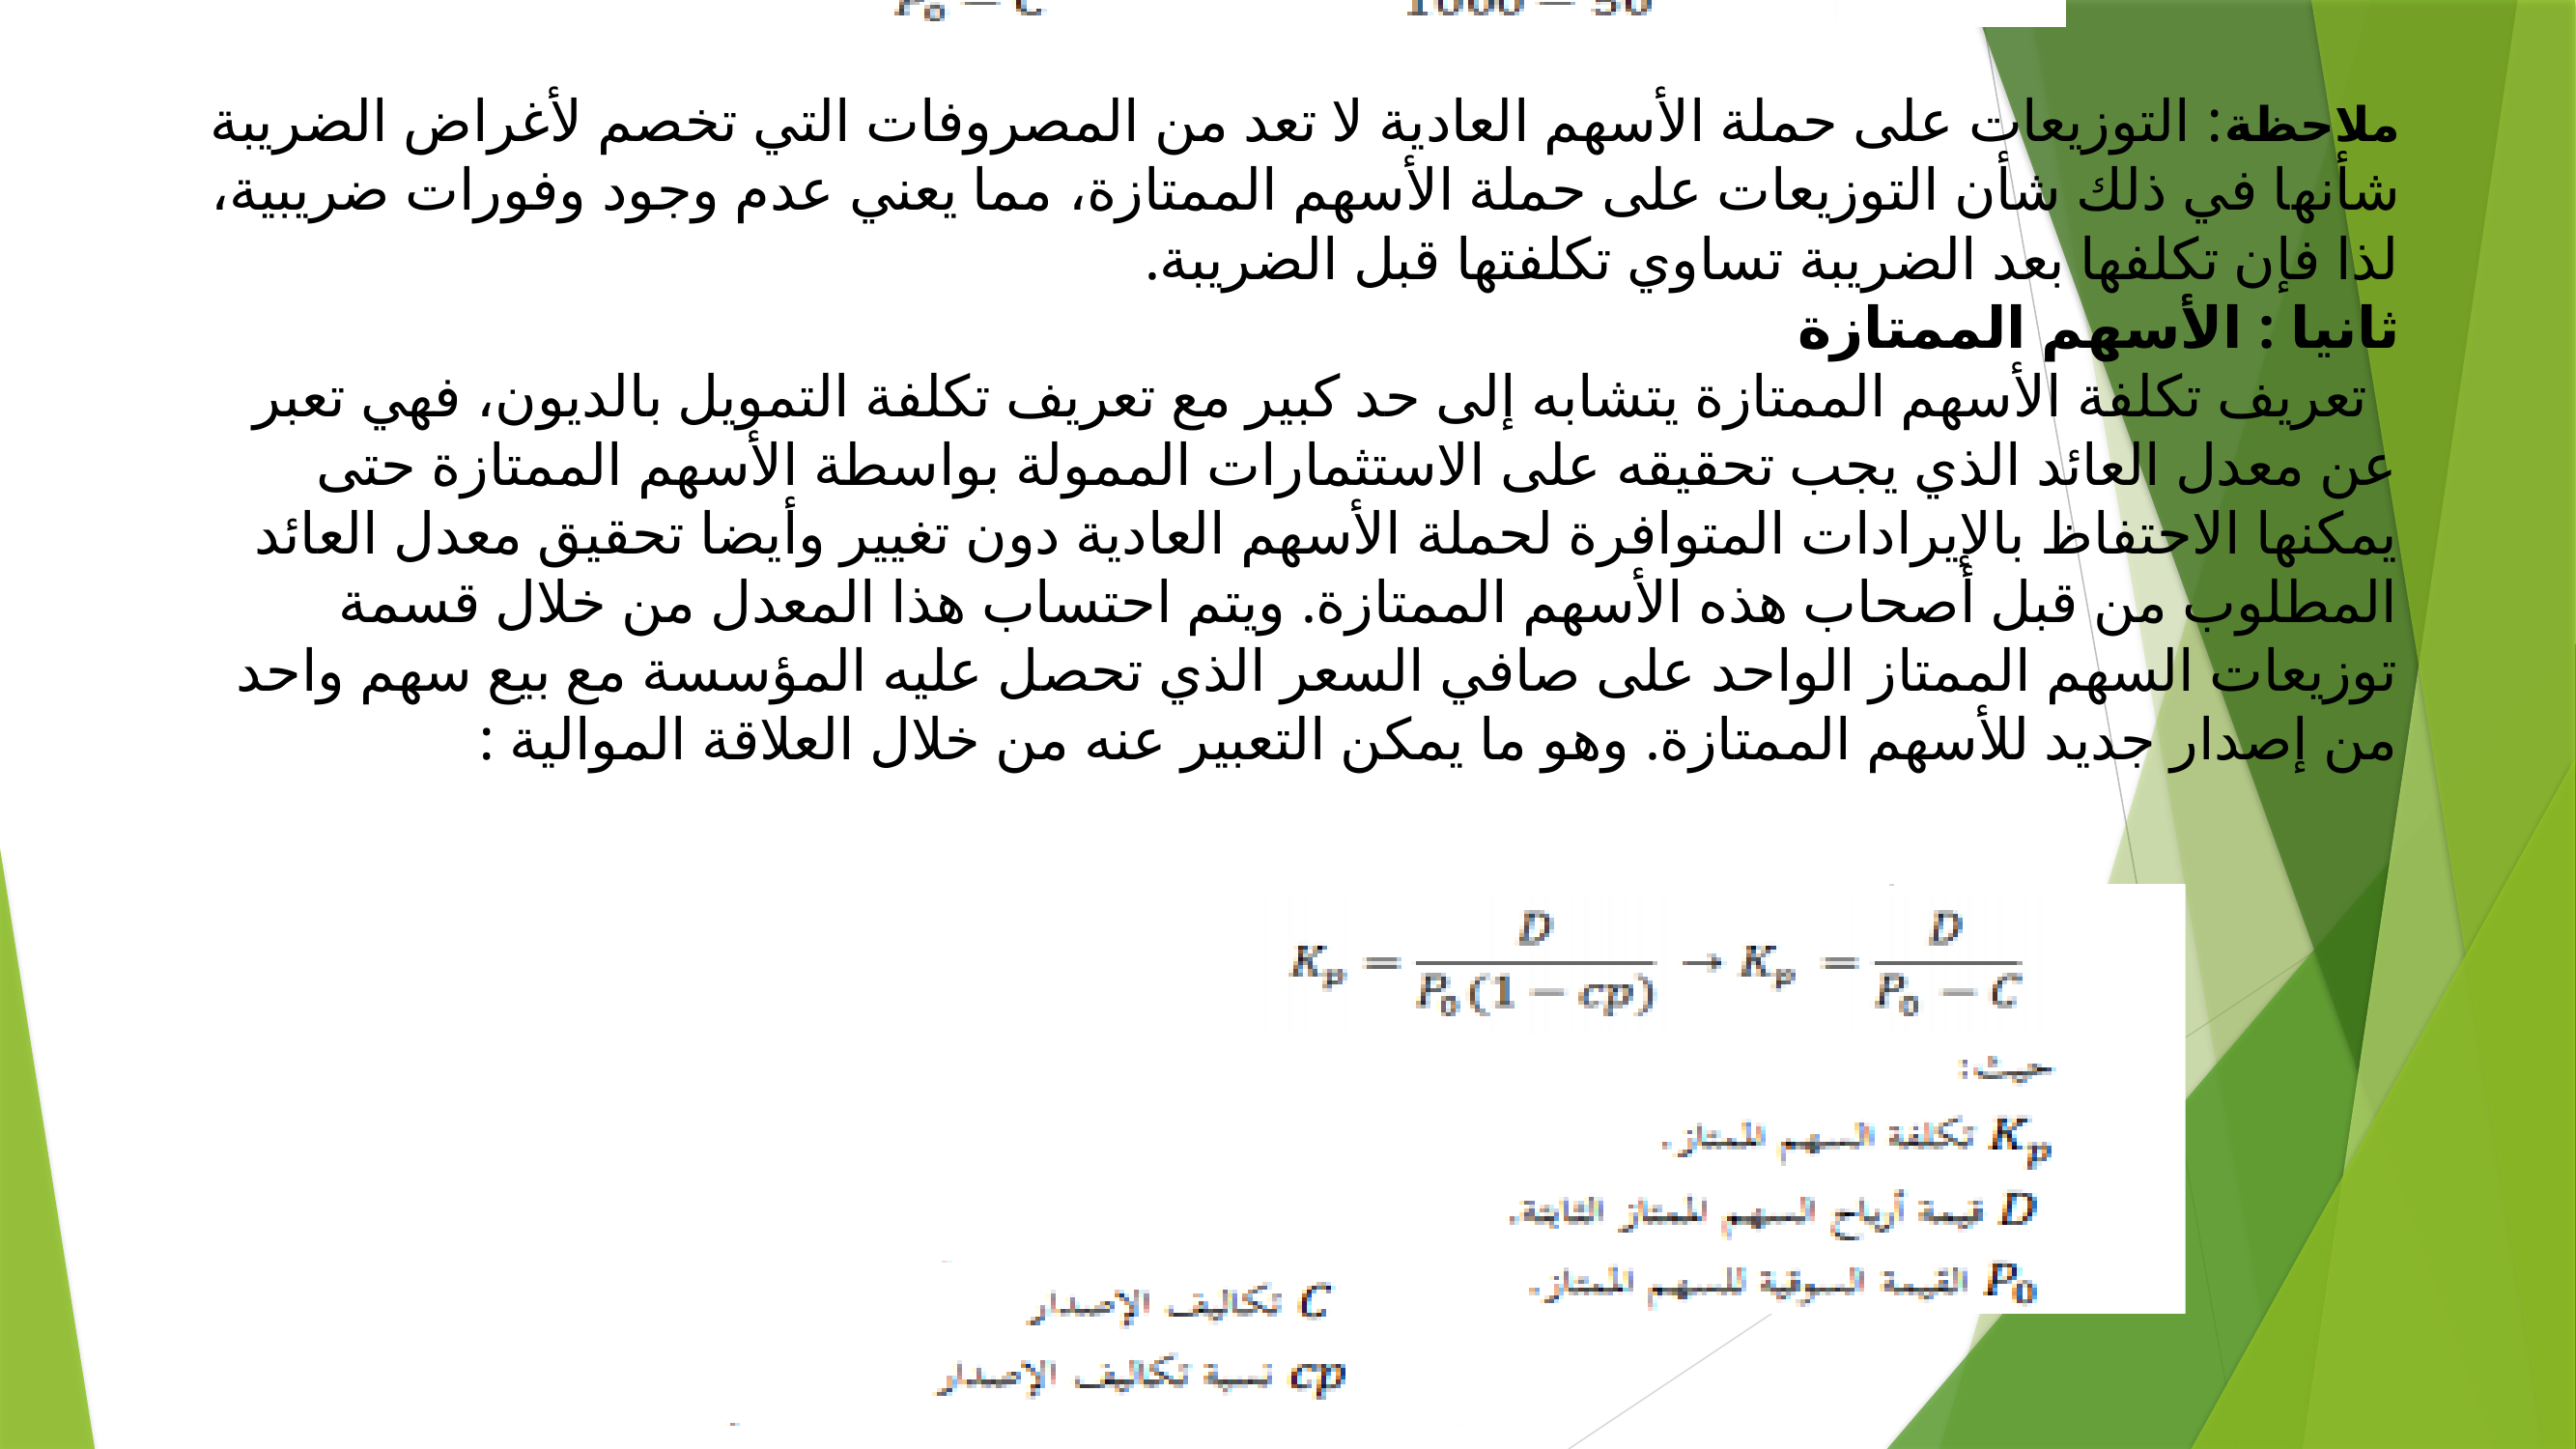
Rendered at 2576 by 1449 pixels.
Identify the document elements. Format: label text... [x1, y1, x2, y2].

picture [226, 883, 2187, 1427]
picture [696, 0, 2067, 28]
text_box مثال توضيحي : على افتراض أن مؤسسة الياسمين قامت بإصدار أسهم بلغت قيمتها السوقية 1000 دج ، وأن قيمة التوزيعات المتوقعة في نهاية العام الأول من الإصدار بلغت 10دج ، بمعدل نمو سنوي متوقع لتوزيعات 6 بالمائة وتكلفة الإصدار 50 دج . بتوظيف العلاقة السابقة نجد أن تكلفة التمويل بالأسهم بالسهم العادي تكون متساوية بما يلي : ملاحظة: التوزيعات على حملة الأسهم العادية لا تعد من المصروفات التي تخصم لأغراض الضريبة شأنها في ذلك شأن التوزيعات على حملة الأسهم الممتازة، مما يعني عدم وجود وفورات ضريبية، لذا فإن تكلفها بعد الضريبة تساوي تكلفتها قبل الضريبة. ثانيا : الأسهم الممتازة تعريف تكلفة الأسهم الممتازة يتشابه إلى حد كبير مع تعريف تكلفة التمويل بالديون، فهي تعبر عن معدل العائد الذي يجب تحقيقه على الاستثمارات الممولة بواسطة الأسهم الممتازة حتى يمكنها الاحتفاظ بالإيرادات المتوافرة لحملة الأسهم العادية دون تغيير وأيضا تحقيق معدل العائد المطلوب من قبل أصحاب هذه الأسهم الممتازة. ويتم احتساب هذا المعدل من خلال قسمة توزيعات السهم الممتاز الواحد على صافي السعر الذي تحصل عليه المؤسسة مع بيع سهم واحد من إصدار جديد للأسهم الممتازة. وهو ما يمكن التعبير عنه من خلال العلاقة الموالية : [187, 0, 2415, 1449]
